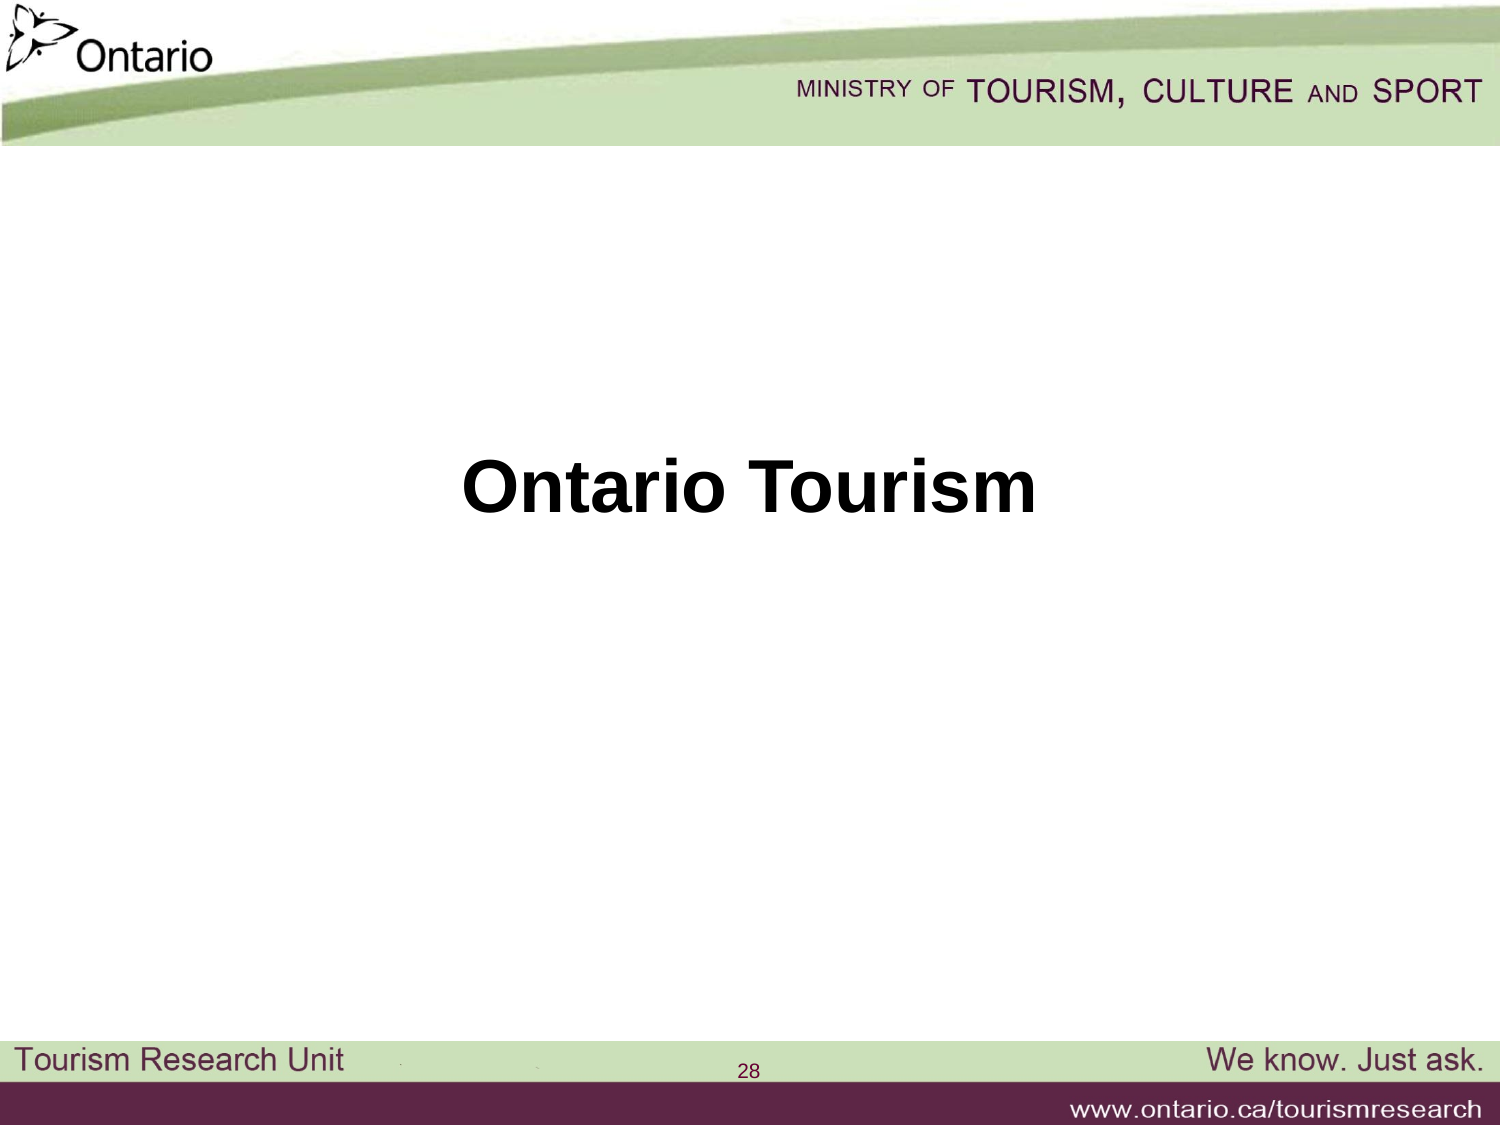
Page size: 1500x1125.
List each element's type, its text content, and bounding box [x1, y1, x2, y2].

title Ontario Tourism [112, 362, 1388, 604]
picture [0, 0, 1500, 146]
text_box 28 [425, 1049, 775, 1104]
picture [0, 1041, 1500, 1125]
